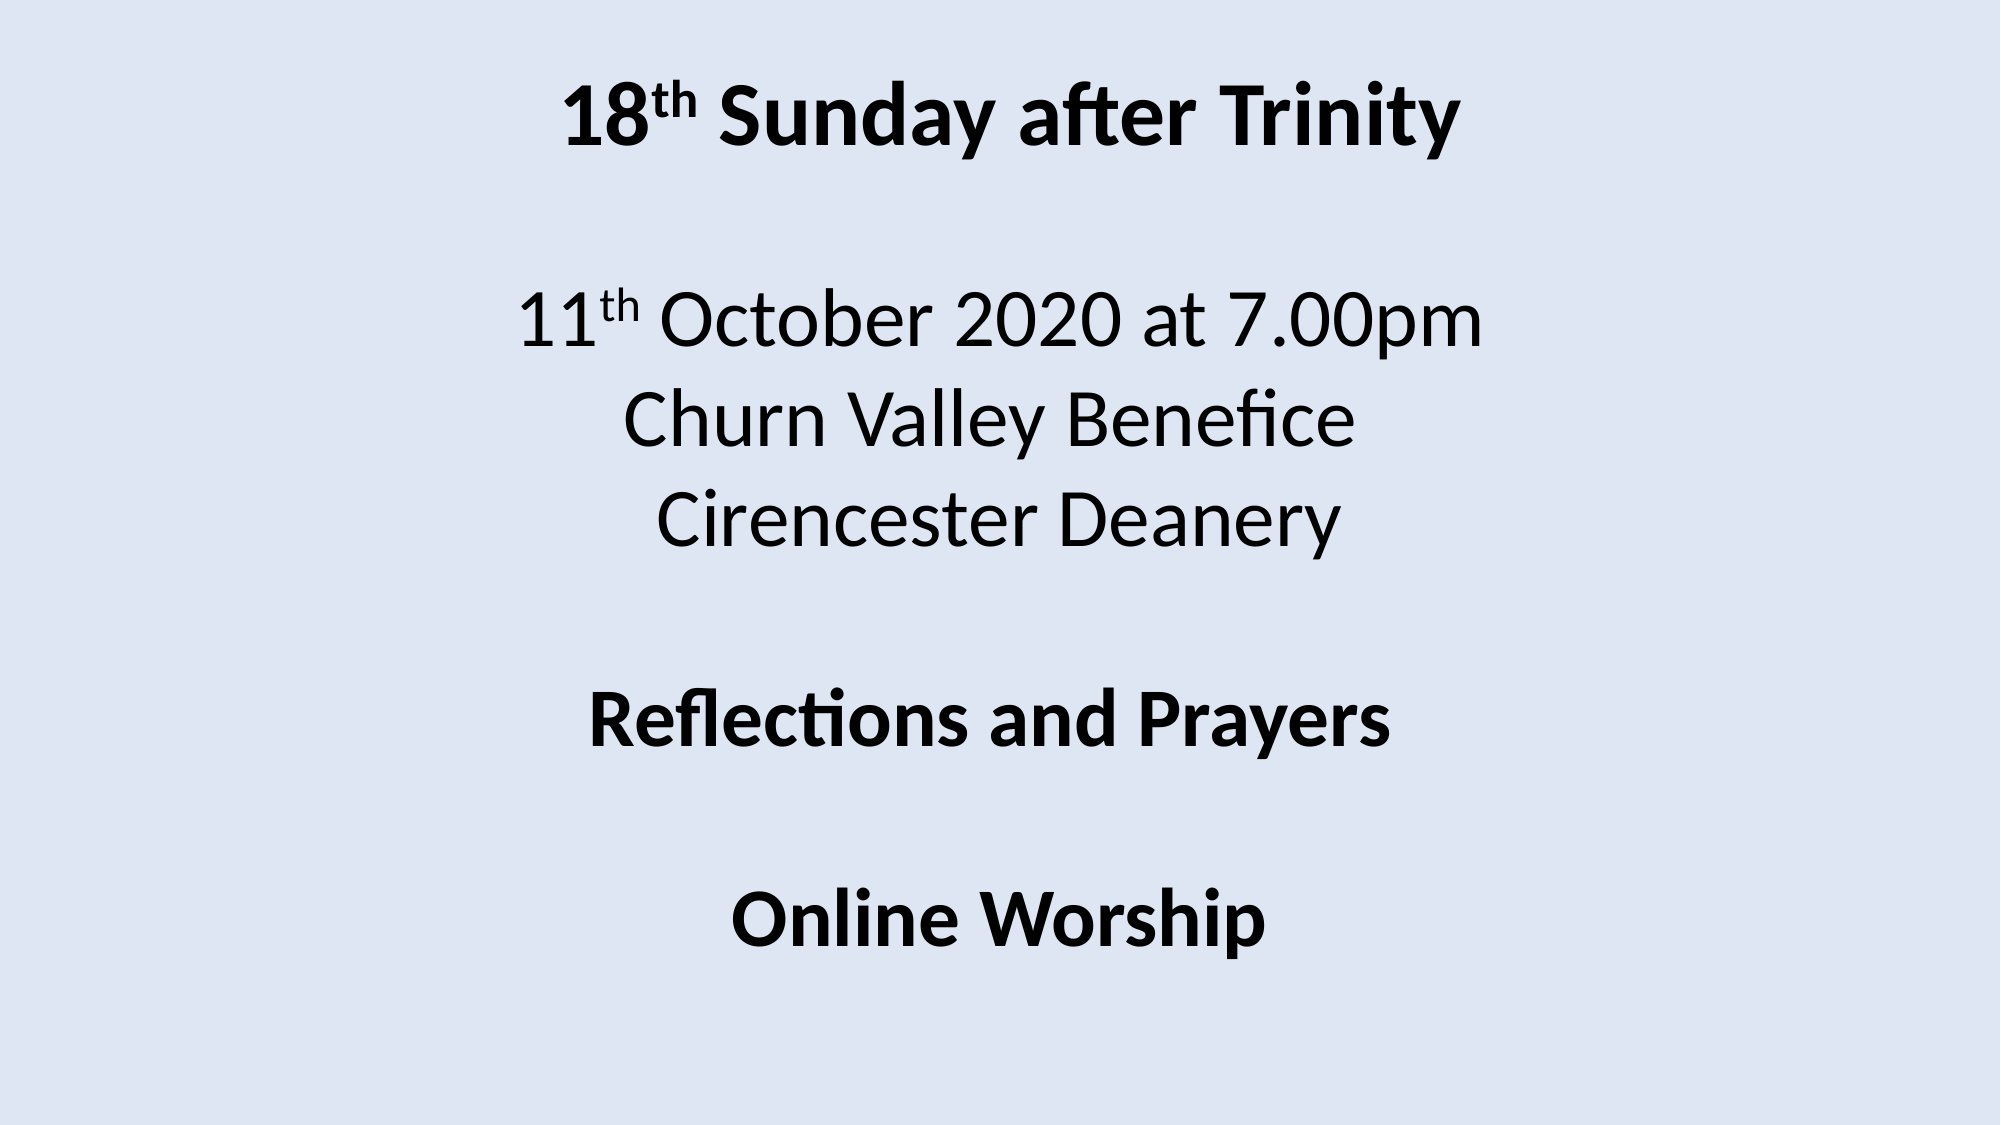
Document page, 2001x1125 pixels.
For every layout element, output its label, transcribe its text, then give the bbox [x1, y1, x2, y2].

text_box 18th Sunday after Trinity 11th October 2020 at 7.00pm Churn Valley Benefice Cirencester Deanery Reflections and Prayers Online Worship [258, 46, 1742, 971]
